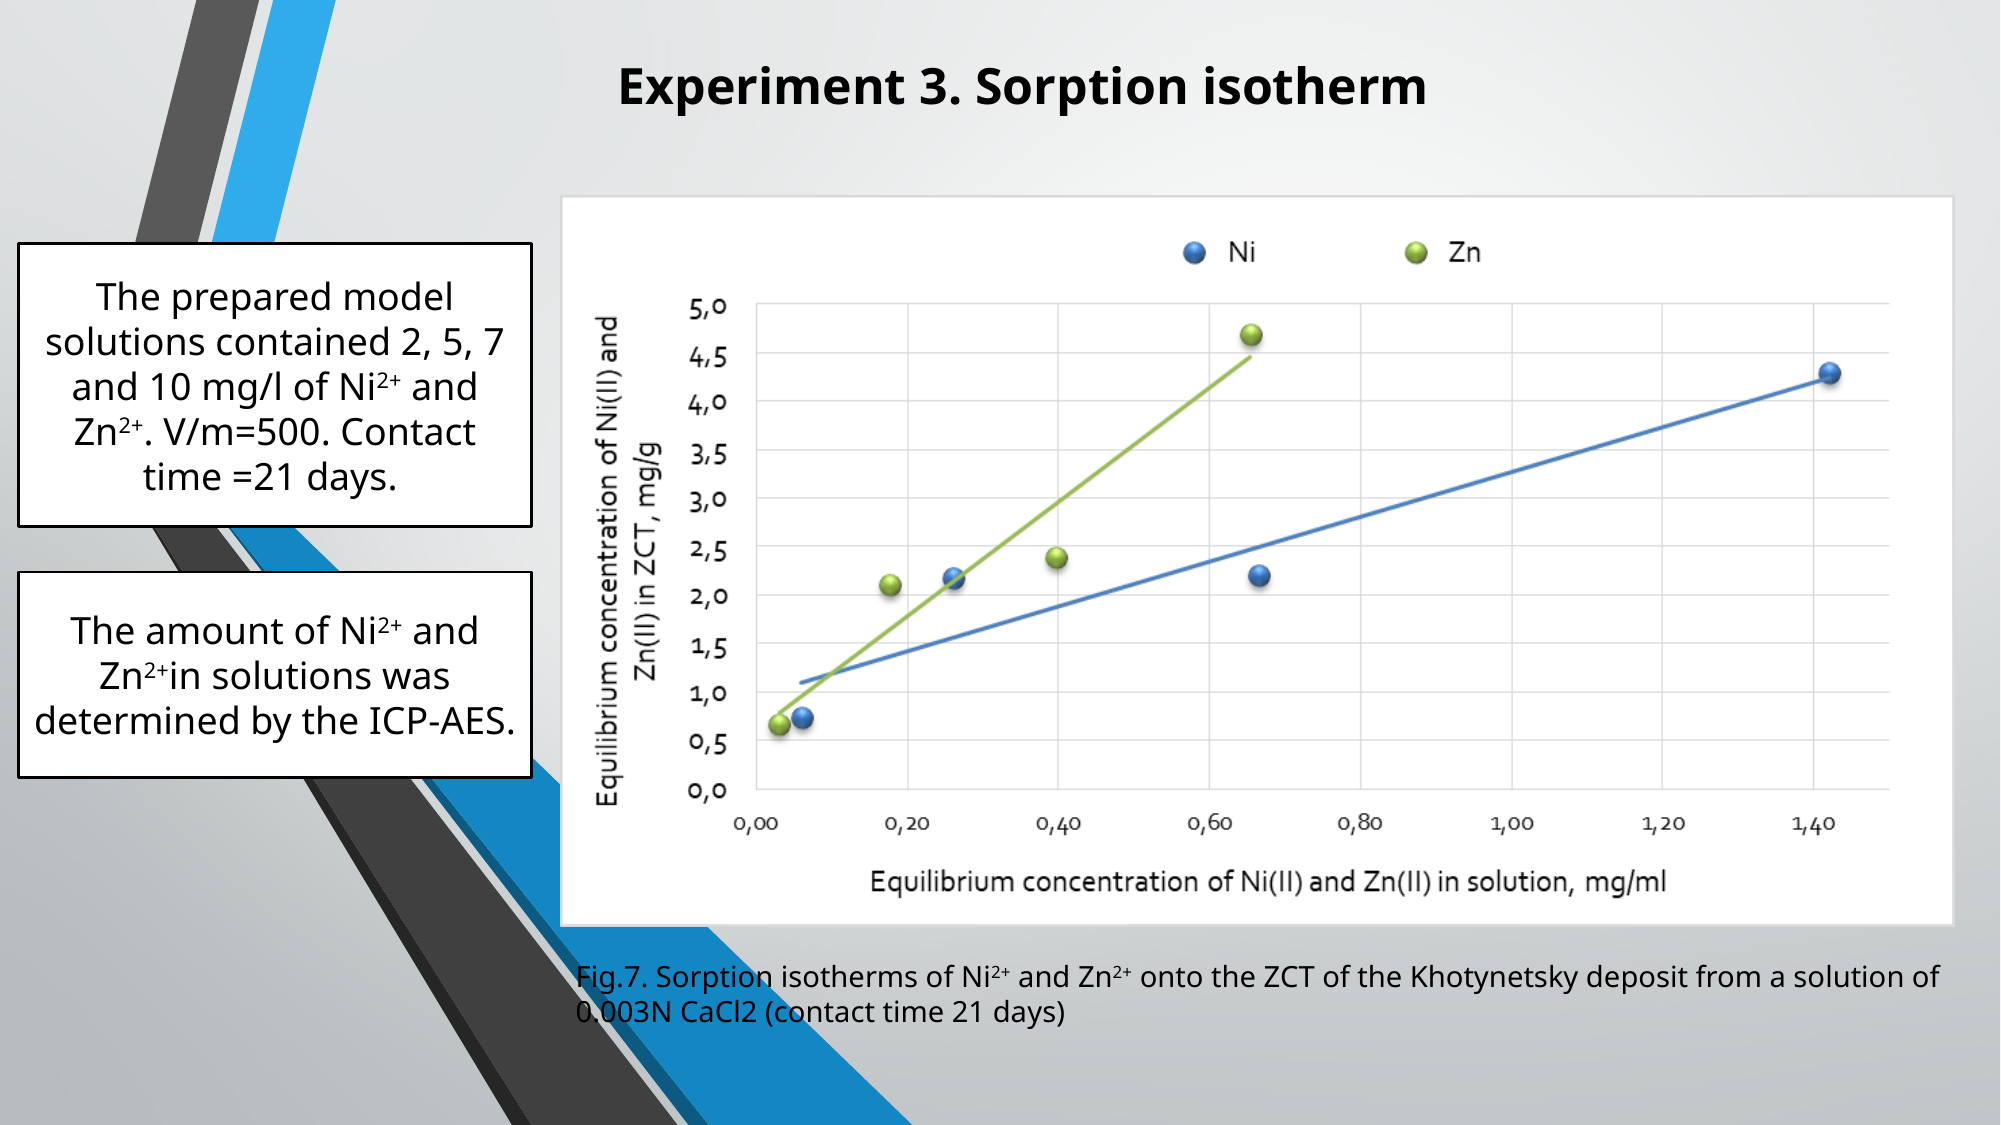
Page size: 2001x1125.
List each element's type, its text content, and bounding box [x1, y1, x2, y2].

picture [560, 195, 1955, 927]
text_box The prepared model solutions contained 2, 5, 7 and 10 mg/l of Ni2+ and Zn2+. V/m=500. Contact time =21 days. [17, 242, 533, 528]
text_box Experiment 3. Sorption isotherm [602, 46, 1444, 122]
text_box Fig.7. Sorption isotherms of Ni2+ and Zn2+ onto the ZCT of the Khotynetsky deposit from a solution of 0.003N CaCl2 (contact time 21 days) [560, 951, 2000, 1036]
text_box The amount of Ni2+ and Zn2+in solutions was determined by the ICP-AES. [17, 571, 533, 779]
